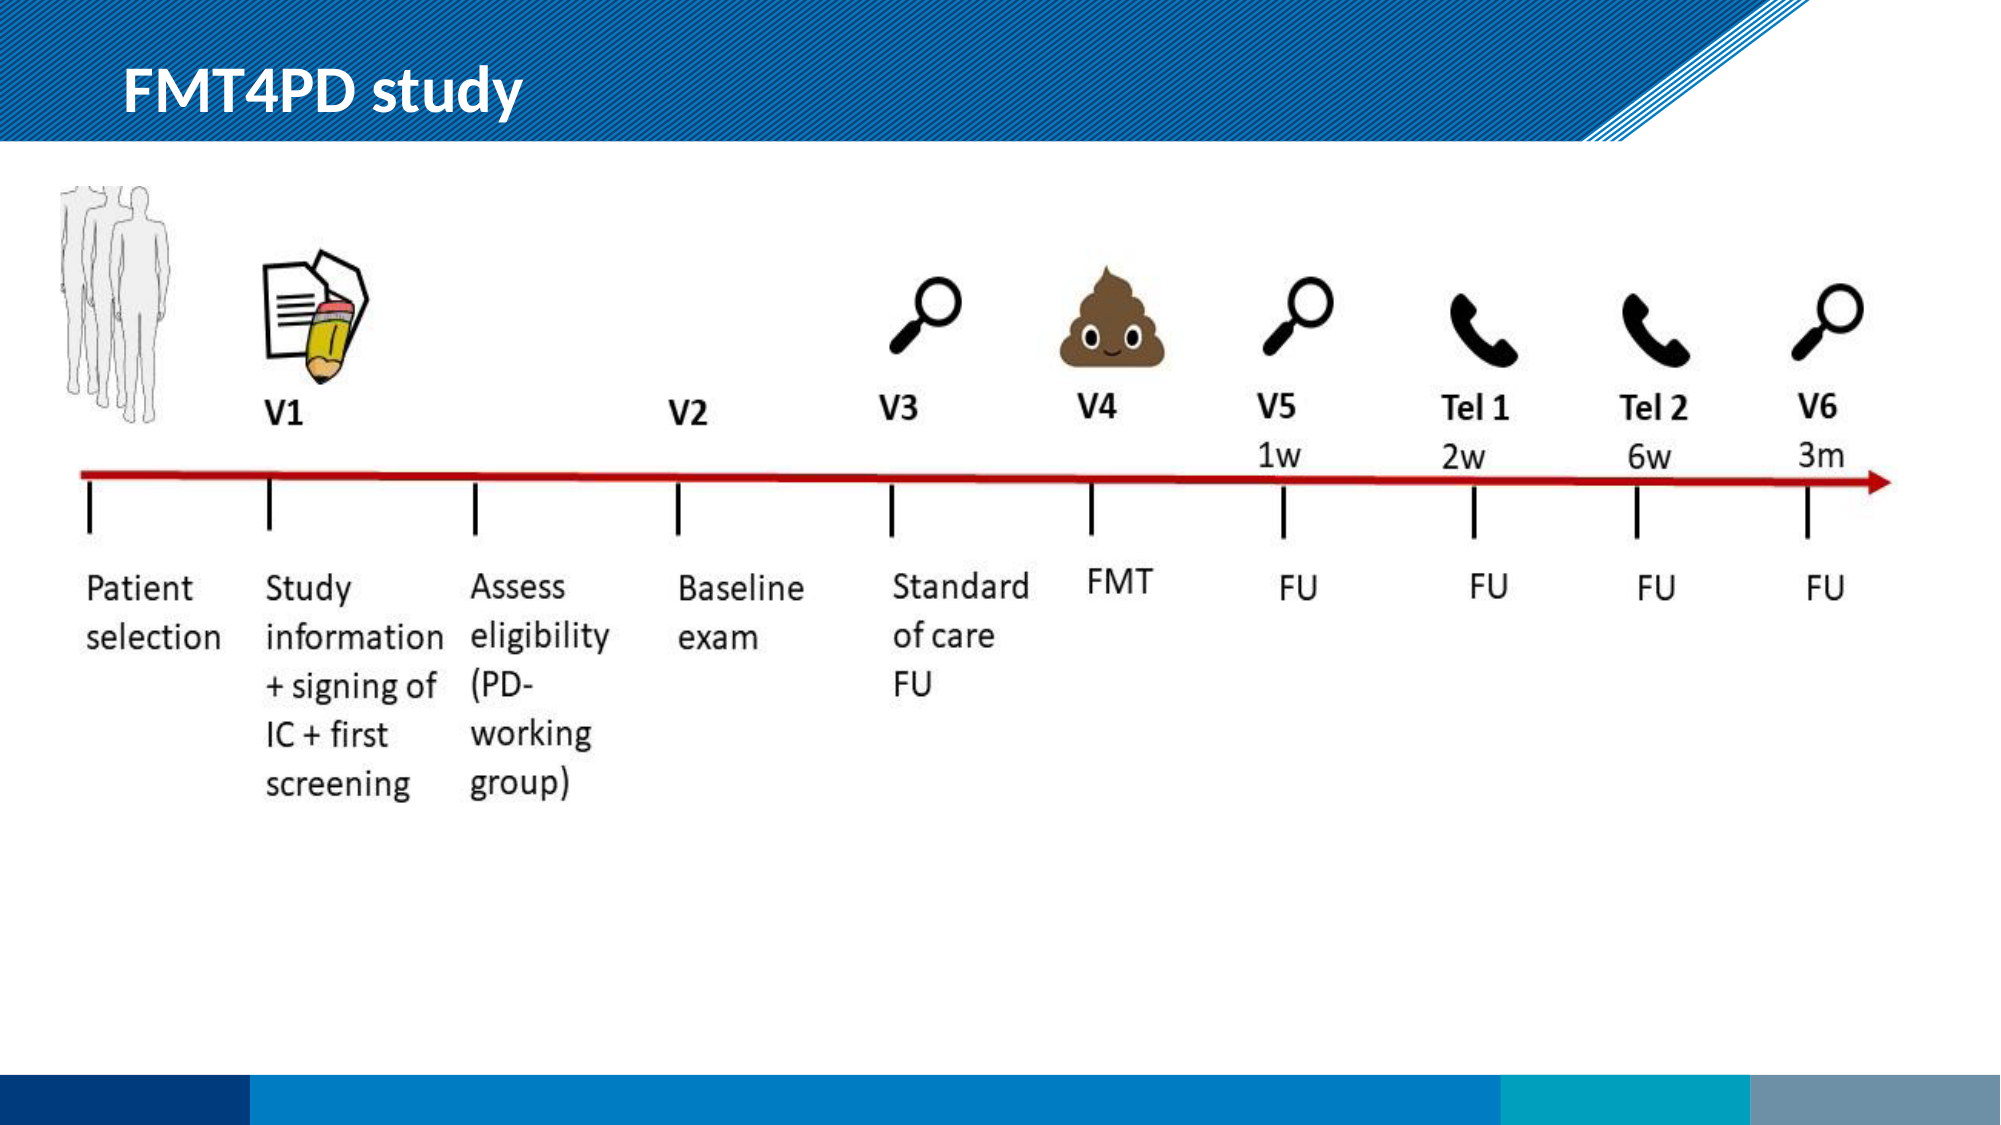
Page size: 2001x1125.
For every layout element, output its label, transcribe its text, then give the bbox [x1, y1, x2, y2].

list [60, 186, 1946, 903]
picture [0, 0, 2001, 1125]
title FMT4PD study [123, 0, 1551, 141]
